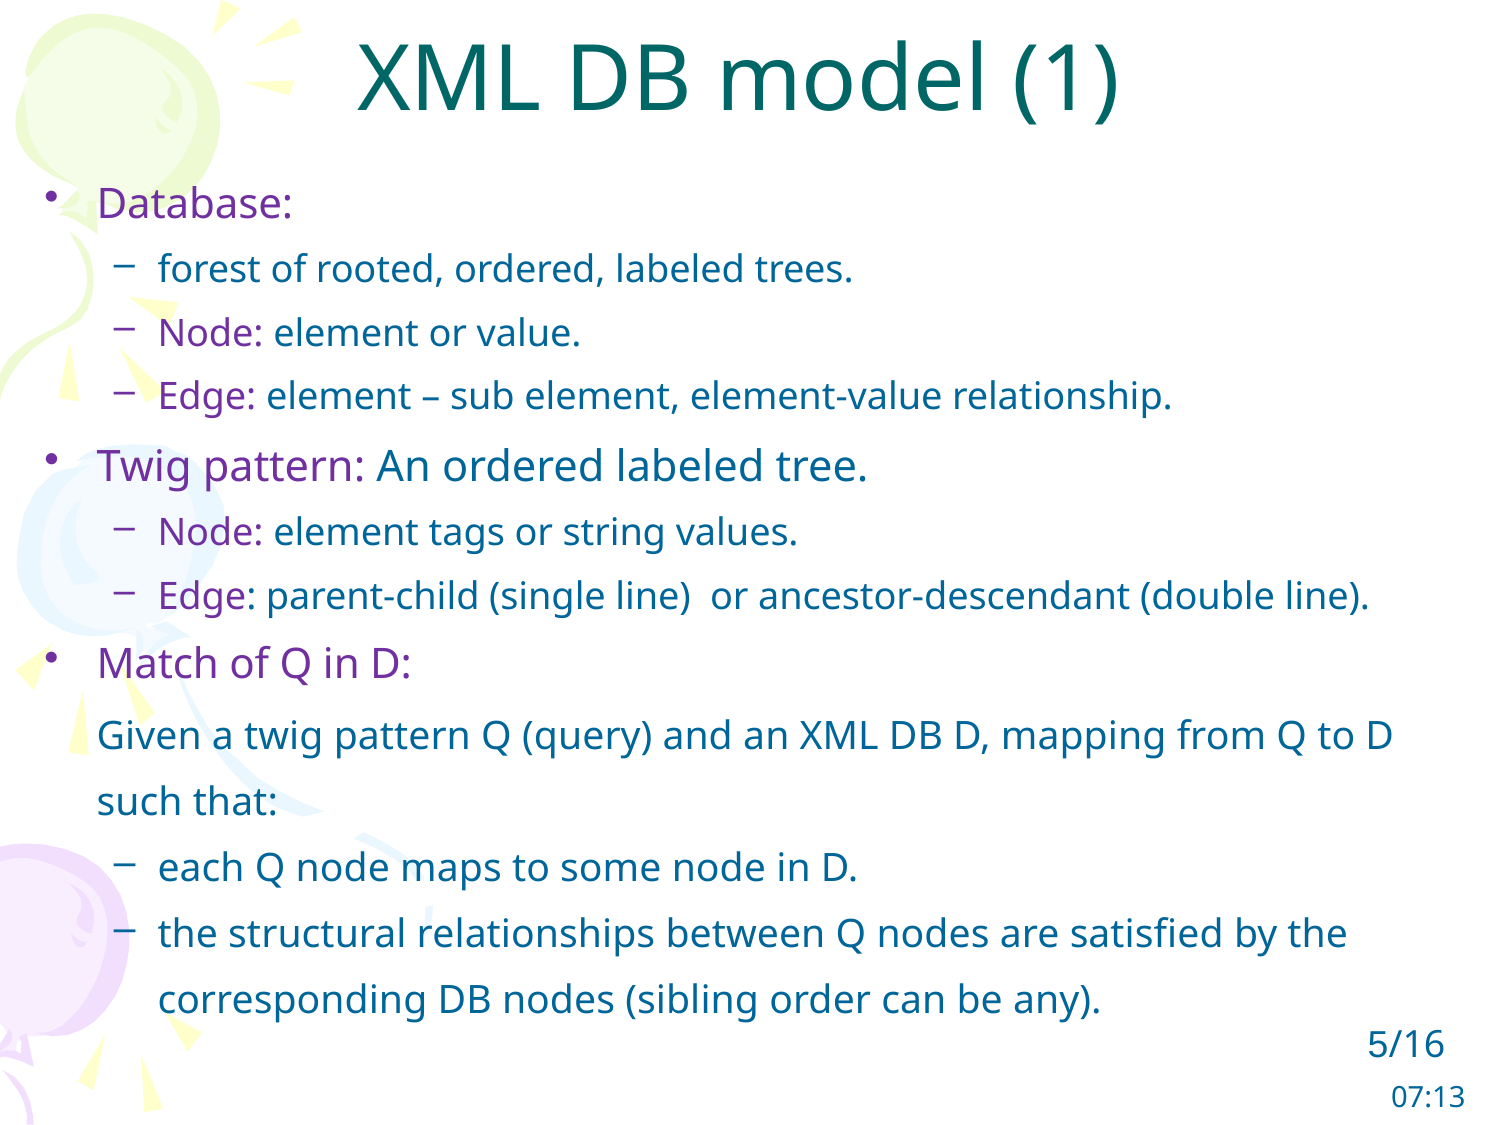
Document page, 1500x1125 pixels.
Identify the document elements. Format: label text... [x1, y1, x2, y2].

text_box XML DB model (1) [41, 54, 1437, 138]
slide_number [1375, 1070, 1500, 1125]
list Database: forest of rooted, ordered, labeled trees. Node: element or value. Edge: element – sub element, element-value relationship. Twig pattern: An ordered labeled tree. Node: element tags or string values. Edge: parent-child (single line) or ancestor-descendant (double line). Match of Q in D: Given a twig pattern Q (query) and an XML DB D, mapping from Q to D such that: each Q node maps to some node in D. the structural relationships between Q nodes are satisfied by the corresponding DB nodes (sibling order can be any). [29, 148, 1471, 1036]
text_box 5/16 [1110, 1012, 1461, 1088]
